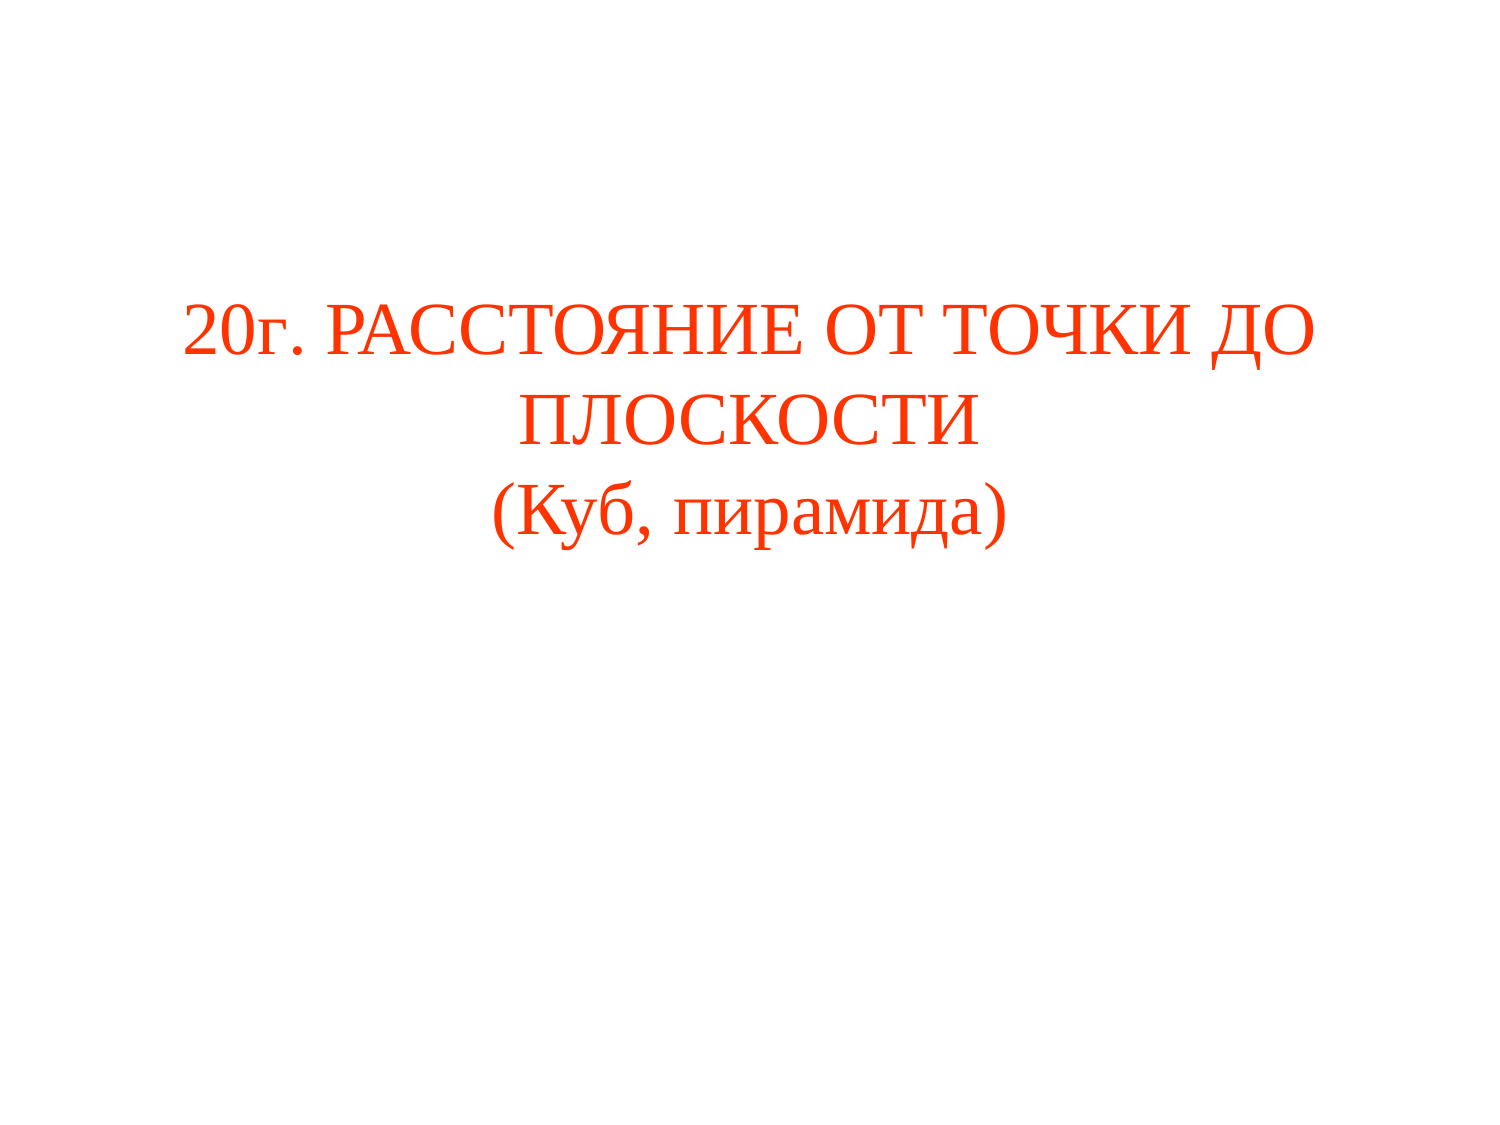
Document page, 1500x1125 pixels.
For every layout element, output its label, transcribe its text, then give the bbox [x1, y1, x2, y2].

title 20г. РАССТОЯНИЕ ОТ ТОЧКИ ДО ПЛОСКОСТИ (Куб, пирамида) [112, 290, 1388, 539]
